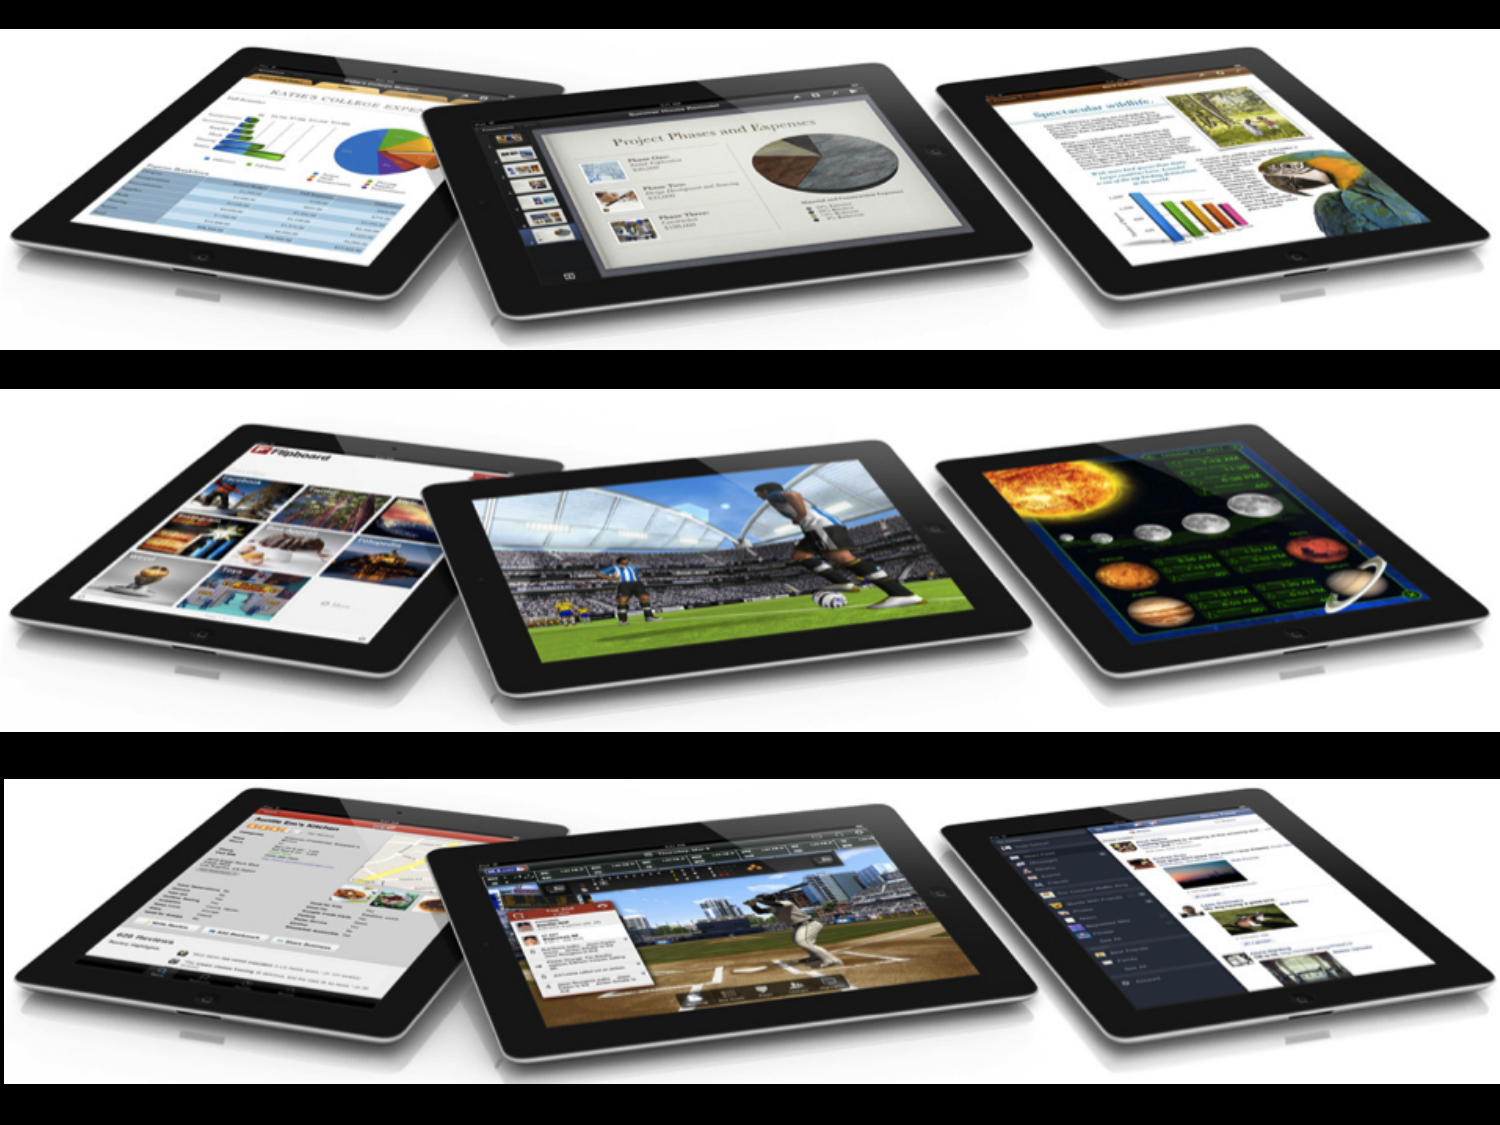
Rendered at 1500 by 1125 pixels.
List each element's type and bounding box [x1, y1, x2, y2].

picture [0, 29, 1500, 350]
picture [4, 779, 1500, 1084]
picture [0, 389, 1500, 732]
